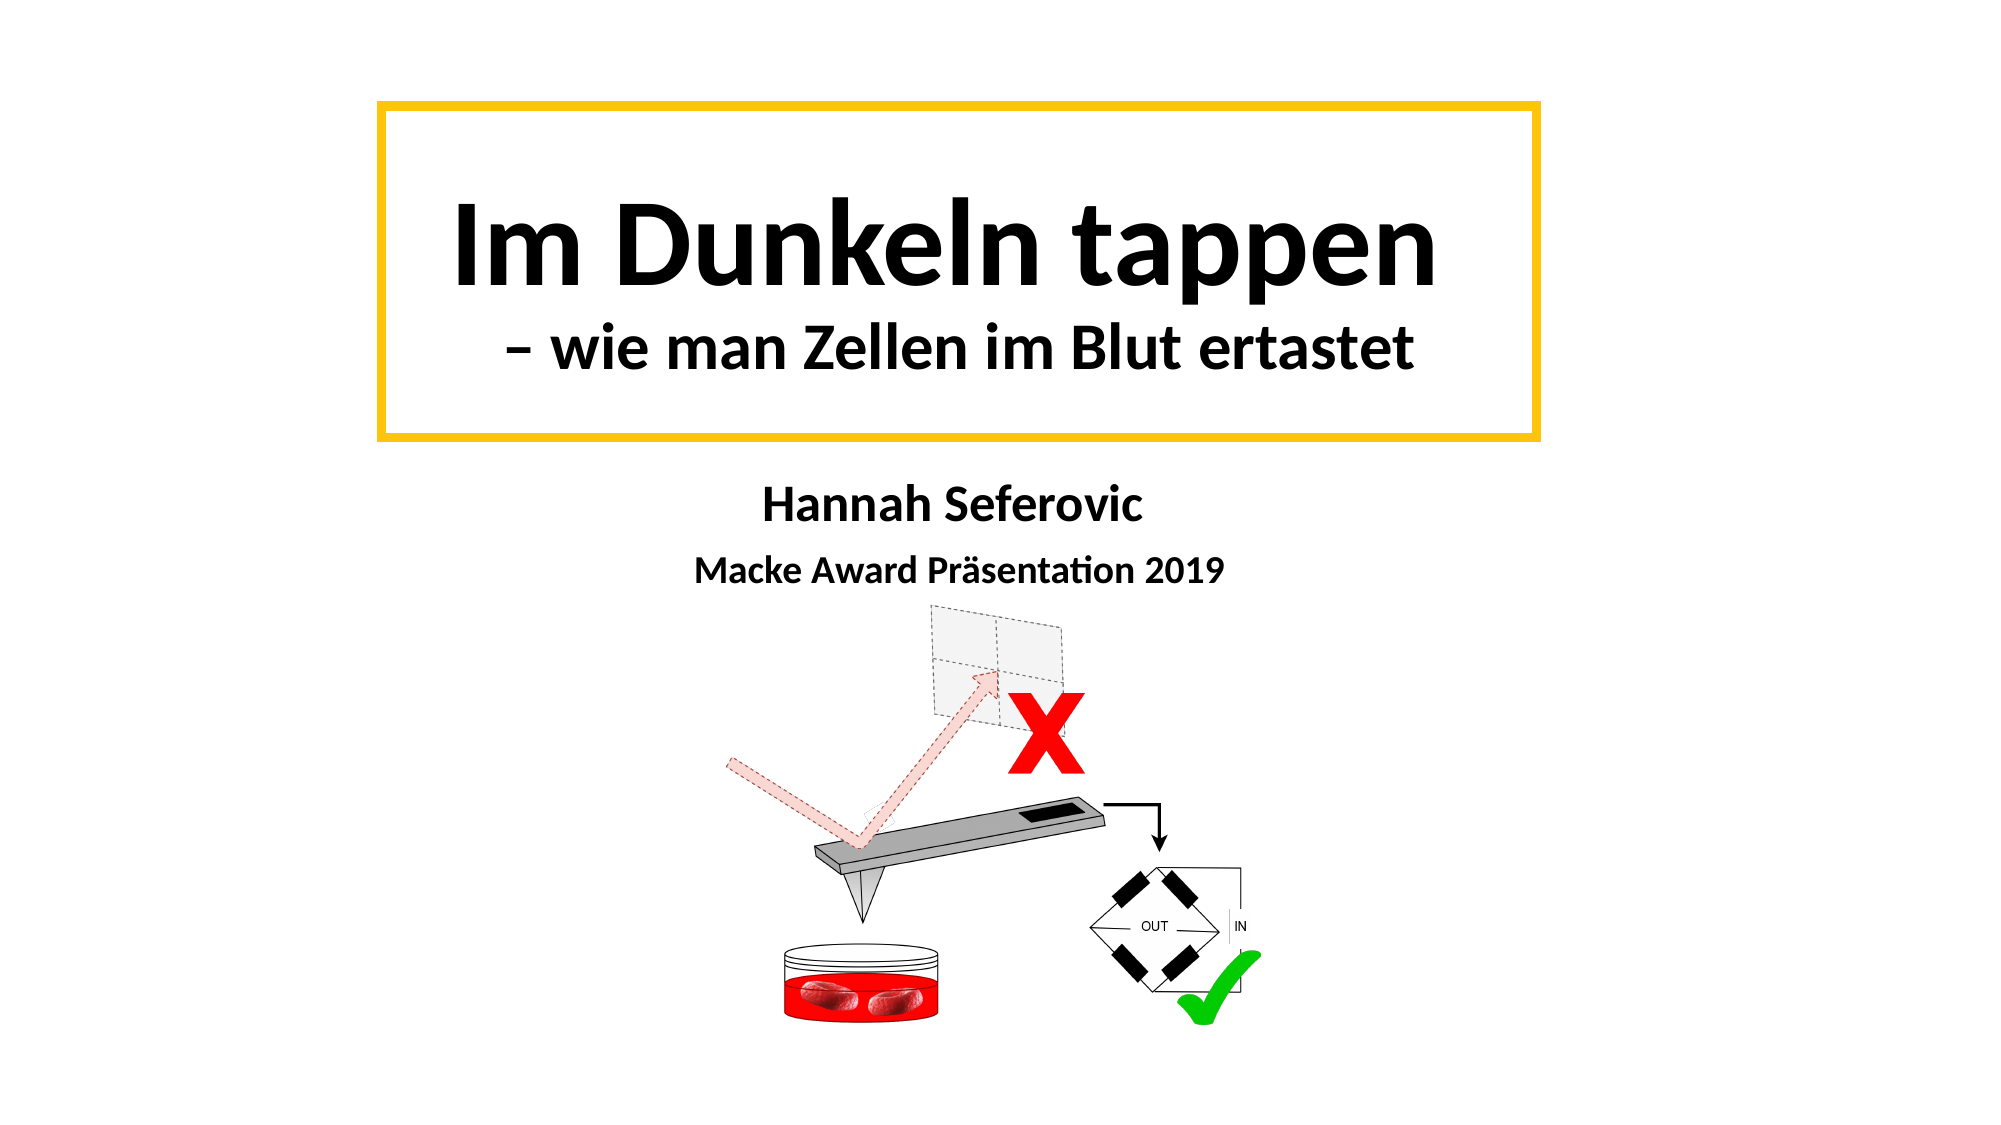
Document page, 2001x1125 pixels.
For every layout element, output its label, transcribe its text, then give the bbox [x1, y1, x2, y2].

text_box [381, 392, 1538, 439]
subtitle Hannah Seferovic Macke Award Präsentation 2019 [209, 468, 1710, 601]
title Im Dunkeln tappen – wie man Zellen im Blut ertastet [209, 0, 1710, 392]
picture [726, 600, 1274, 1060]
